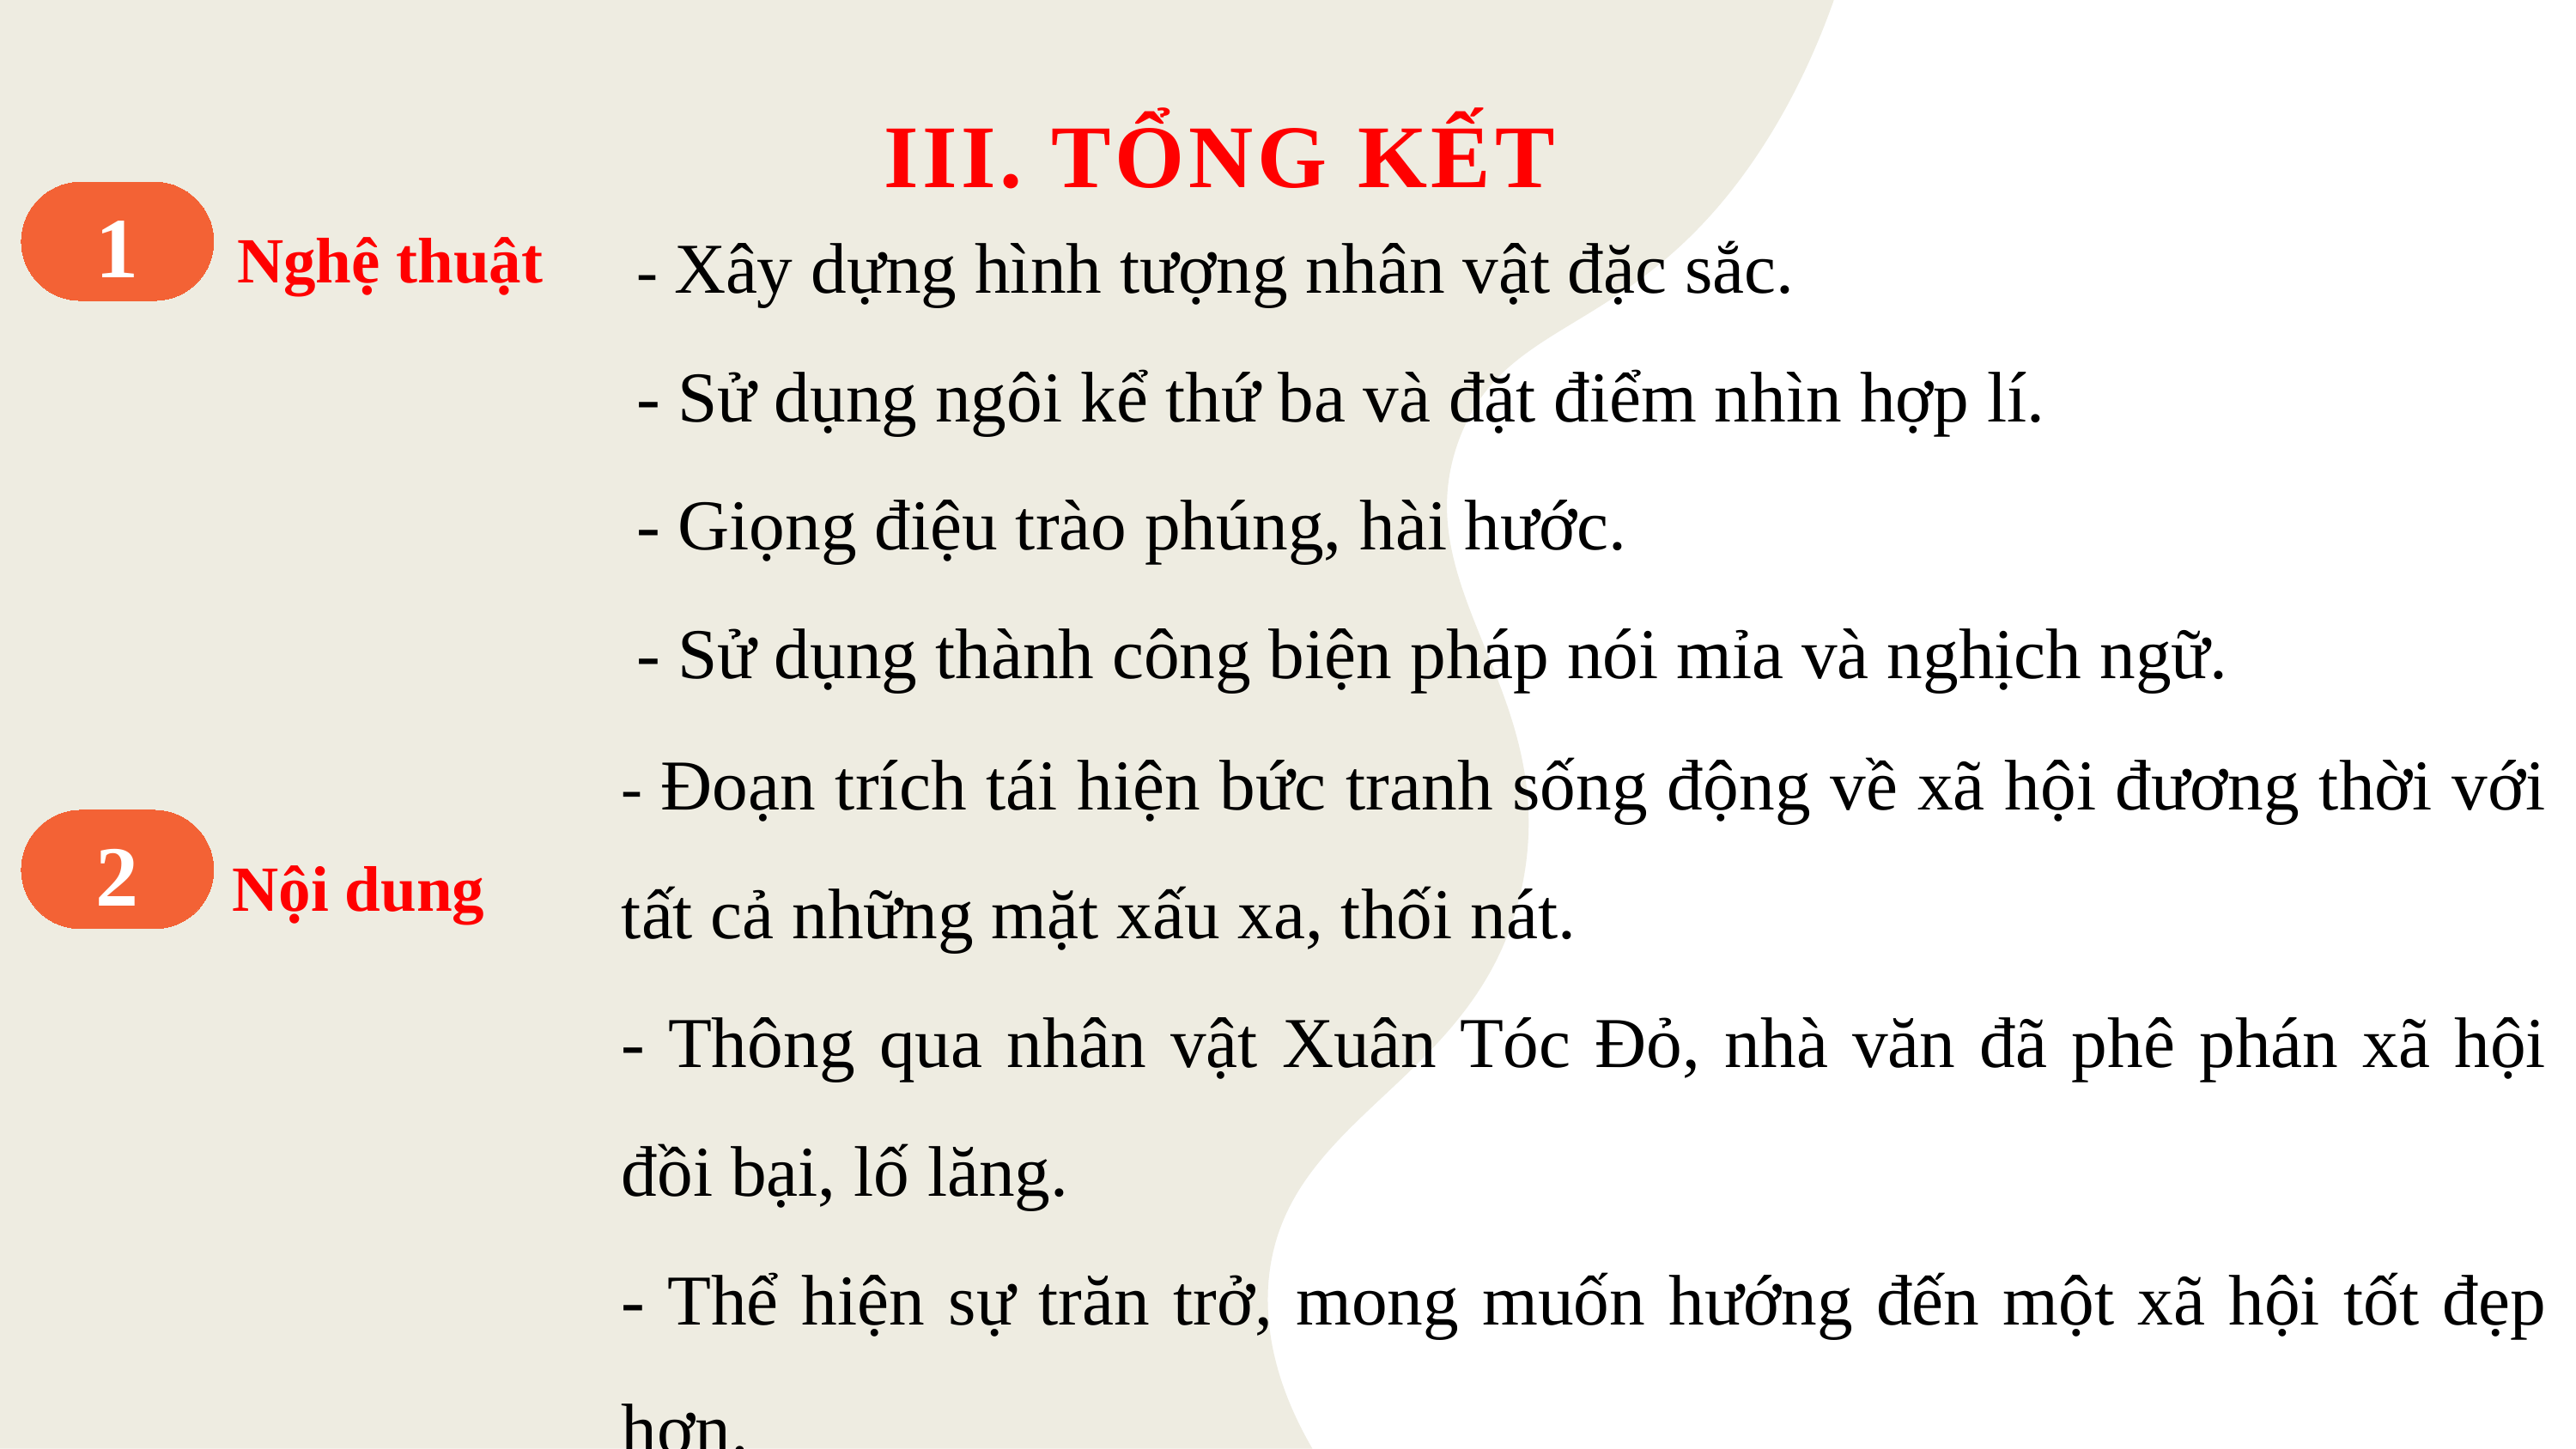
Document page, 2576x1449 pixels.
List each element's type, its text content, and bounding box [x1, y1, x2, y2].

text_box - Xây dựng hình tượng nhân vật đặc sắc. - Sử dụng ngôi kể thứ ba và đặt điểm nhìn hợp lí. - Giọng điệu trào phúng, hài hước. - Sử dụng thành công biện pháp nói mỉa và nghịch ngữ. [623, 172, 2512, 688]
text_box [21, 181, 907, 301]
text_box - Đoạn trích tái hiện bức tranh sống động về xã hội đương thời với tất cả những mặt xấu xa, thối nát. - Thông qua nhân vật Xuân Tóc Đỏ, nhà văn đã phê phán xã hội đồi bại, lố lăng. - Thể hiện sự trăn trở, mong muốn hướng đến một xã hội tốt đẹp hơn. [609, 688, 2561, 1449]
text_box III. TỔNG KẾT [378, 27, 2062, 206]
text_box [21, 809, 999, 930]
